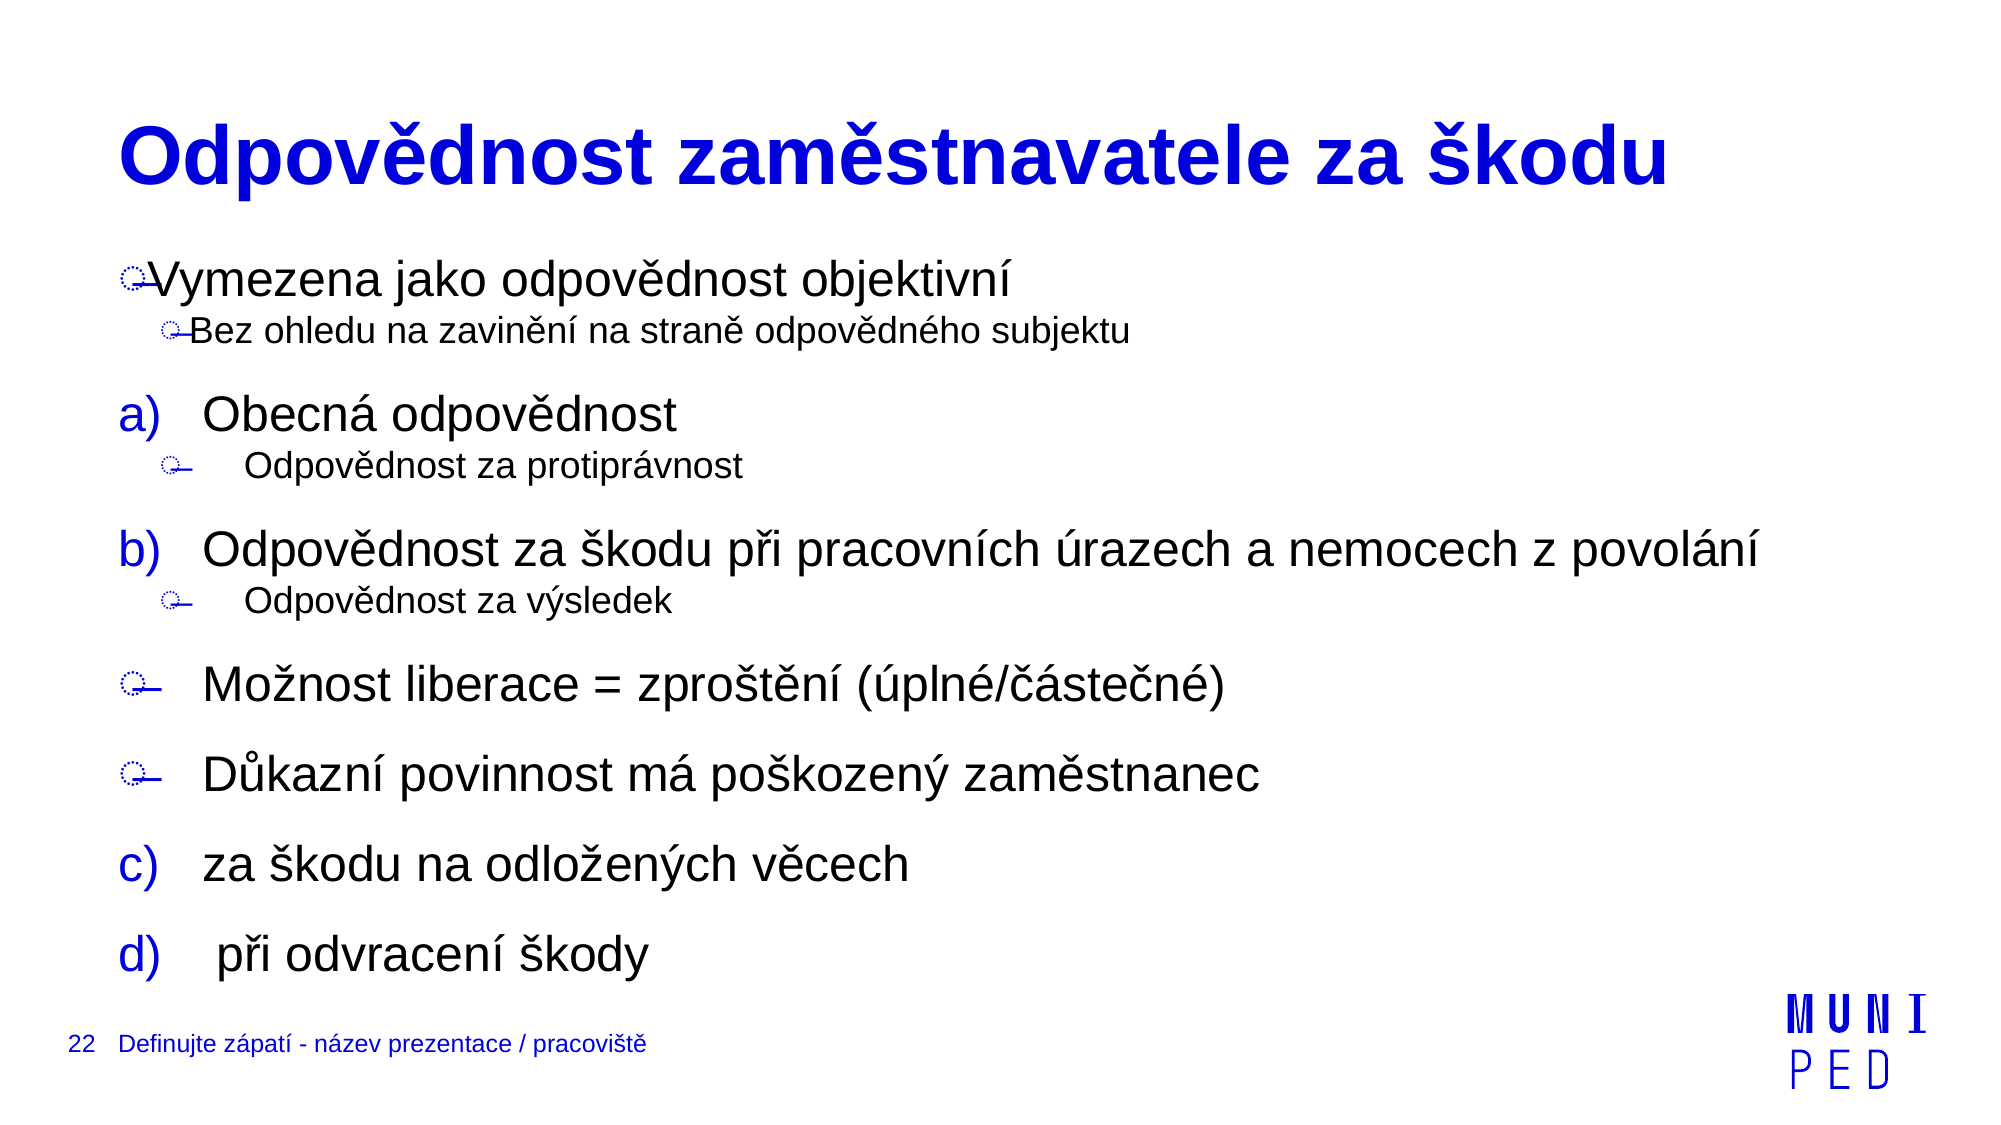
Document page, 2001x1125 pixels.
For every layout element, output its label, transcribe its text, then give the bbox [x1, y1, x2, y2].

slide_number 22 [67, 1021, 110, 1063]
list Vymezena jako odpovědnost objektivní Bez ohledu na zavinění na straně odpovědného subjektu Obecná odpovědnost Odpovědnost za protiprávnost Odpovědnost za škodu při pracovních úrazech a nemocech z povolání Odpovědnost za výsledek Možnost liberace = zproštění (úplné/částečné) Důkazní povinnost má poškozený zaměstnanec za škodu na odložených věcech při odvracení škody [106, 216, 1871, 896]
title Odpovědnost zaměstnavatele za škodu [118, 118, 1883, 193]
footer Definujte zápatí - název prezentace / pracoviště [118, 1021, 1418, 1063]
